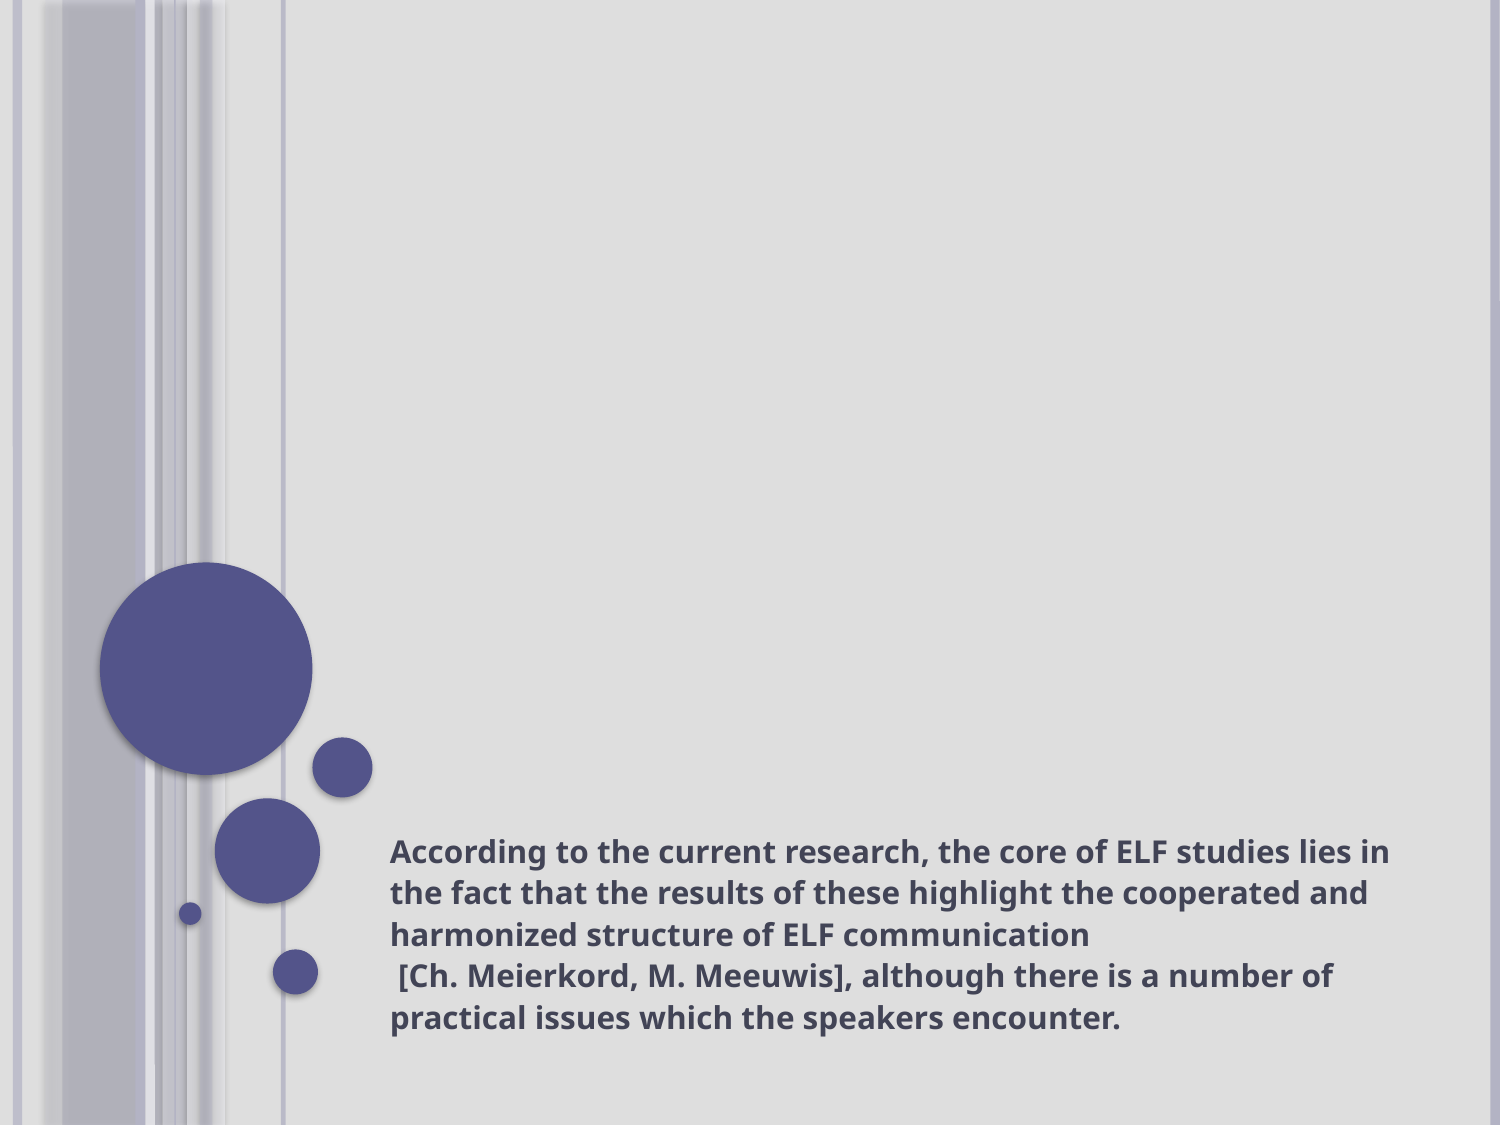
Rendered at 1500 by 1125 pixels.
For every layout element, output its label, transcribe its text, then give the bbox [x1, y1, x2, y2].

subtitle According to the current research, the core of ELF studies lies in the fact that the results of these highlight the cooperated and harmonized structure of ELF communication [Ch. Meierkord, M. Meeuwis], although there is a number of practical issues which the speakers encounter. [375, 820, 1465, 1046]
